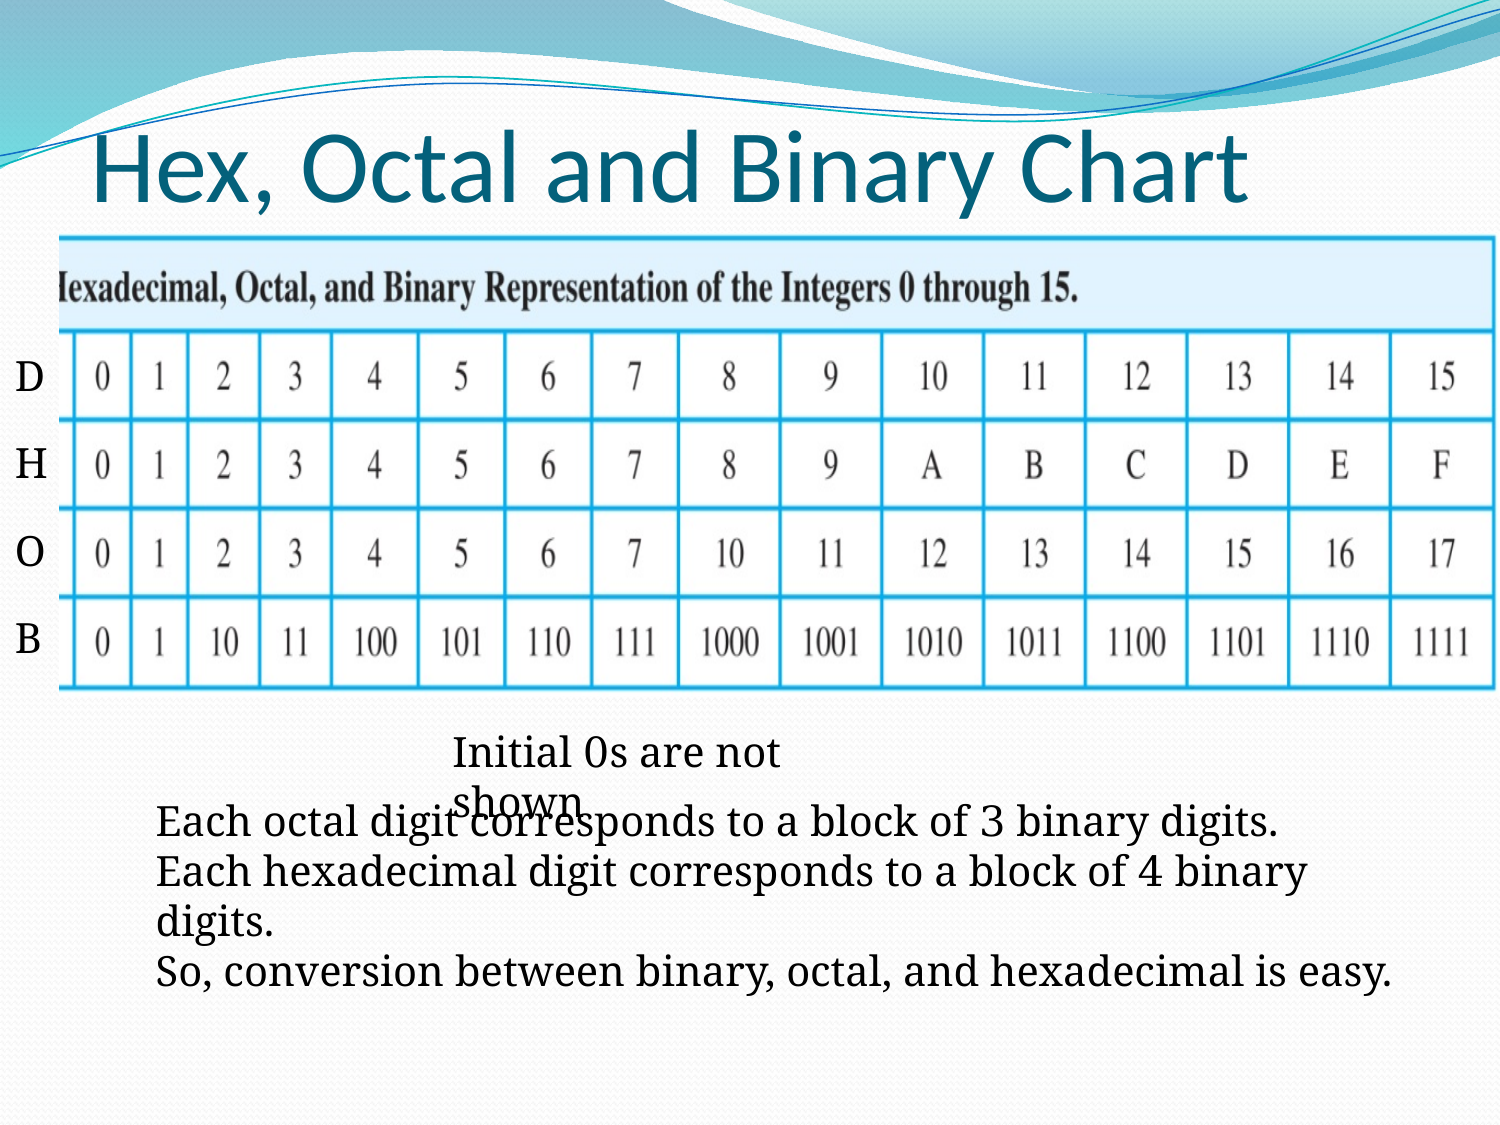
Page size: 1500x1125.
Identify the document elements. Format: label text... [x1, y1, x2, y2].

title Hex, Octal and Binary Chart [90, 35, 1441, 224]
text_box D H O B [0, 342, 51, 670]
text_box Initial 0s are not shown [437, 717, 925, 833]
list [58, 233, 1500, 697]
text_box Each octal digit corresponds to a block of 3 binary digits. Each hexadecimal digit corresponds to a block of 4 binary digits. So, conversion between binary, octal, and hexadecimal is easy. [140, 787, 1441, 1003]
